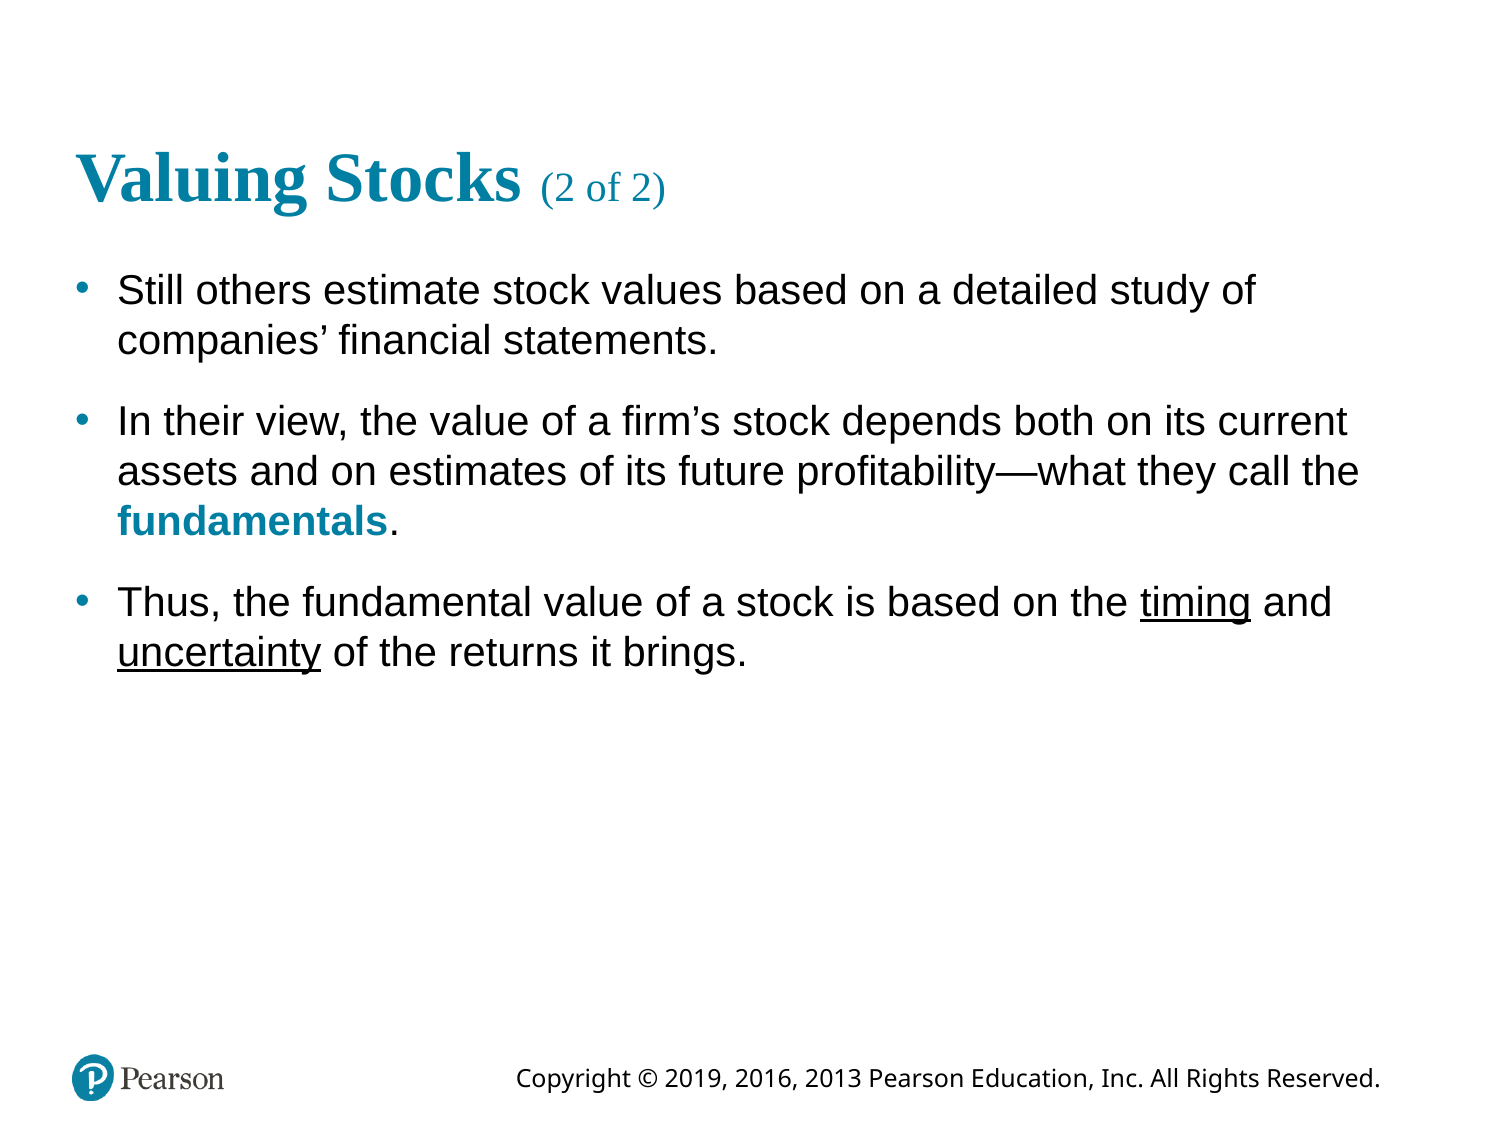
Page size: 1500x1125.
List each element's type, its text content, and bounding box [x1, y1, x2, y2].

list Still others estimate stock values based on a detailed study of companies’ financial statements. In their view, the value of a firm’s stock depends both on its current assets and on estimates of its future profitability—what they call the fundamentals. Thus, the fundamental value of a stock is based on the timing and uncertainty of the returns it brings. [75, 262, 1425, 1005]
title Valuing Stocks (2 of 2) [75, 35, 1425, 216]
picture [81, 1064, 107, 1089]
picture [72, 1087, 83, 1101]
picture [99, 1054, 224, 1101]
picture [72, 1054, 89, 1072]
